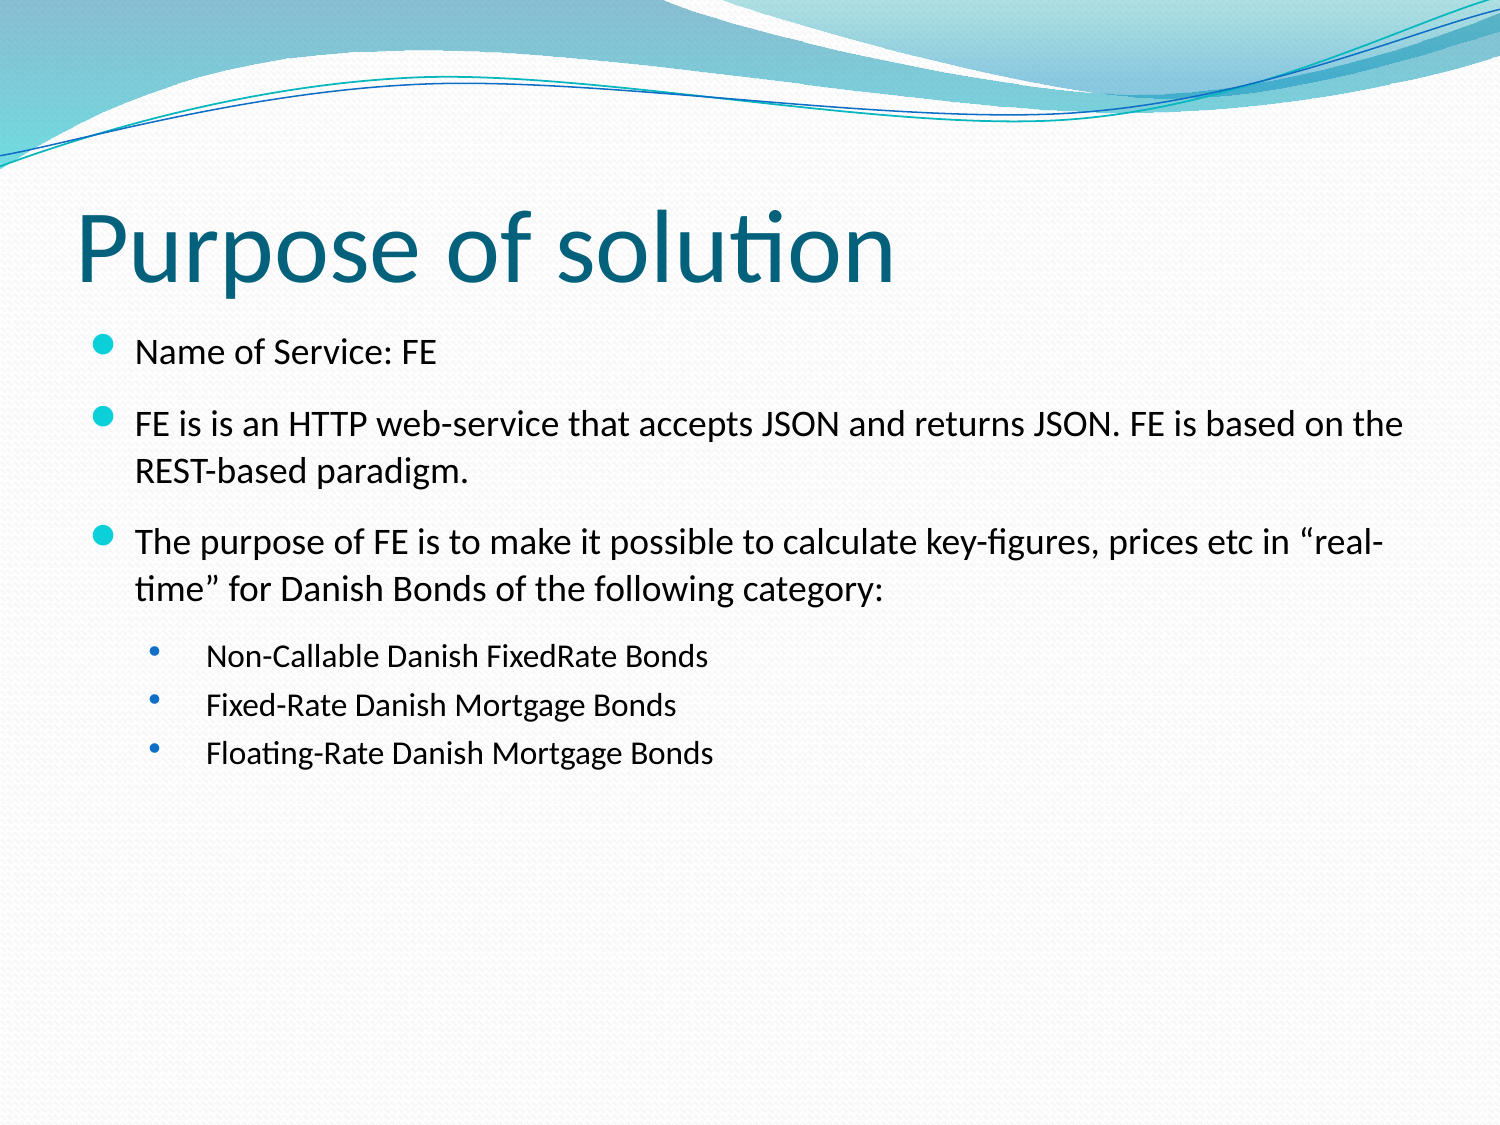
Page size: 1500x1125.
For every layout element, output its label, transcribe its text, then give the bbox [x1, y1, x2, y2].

list Name of Service: FE FE is is an HTTP web-service that accepts JSON and returns JSON. FE is based on the REST-based paradigm. The purpose of FE is to make it possible to calculate key-figures, prices etc in “real-time” for Danish Bonds of the following category: Non-Callable Danish FixedRate Bonds Fixed-Rate Danish Mortgage Bonds Floating-Rate Danish Mortgage Bonds [75, 317, 1425, 1038]
title Purpose of solution [75, 115, 1425, 303]
